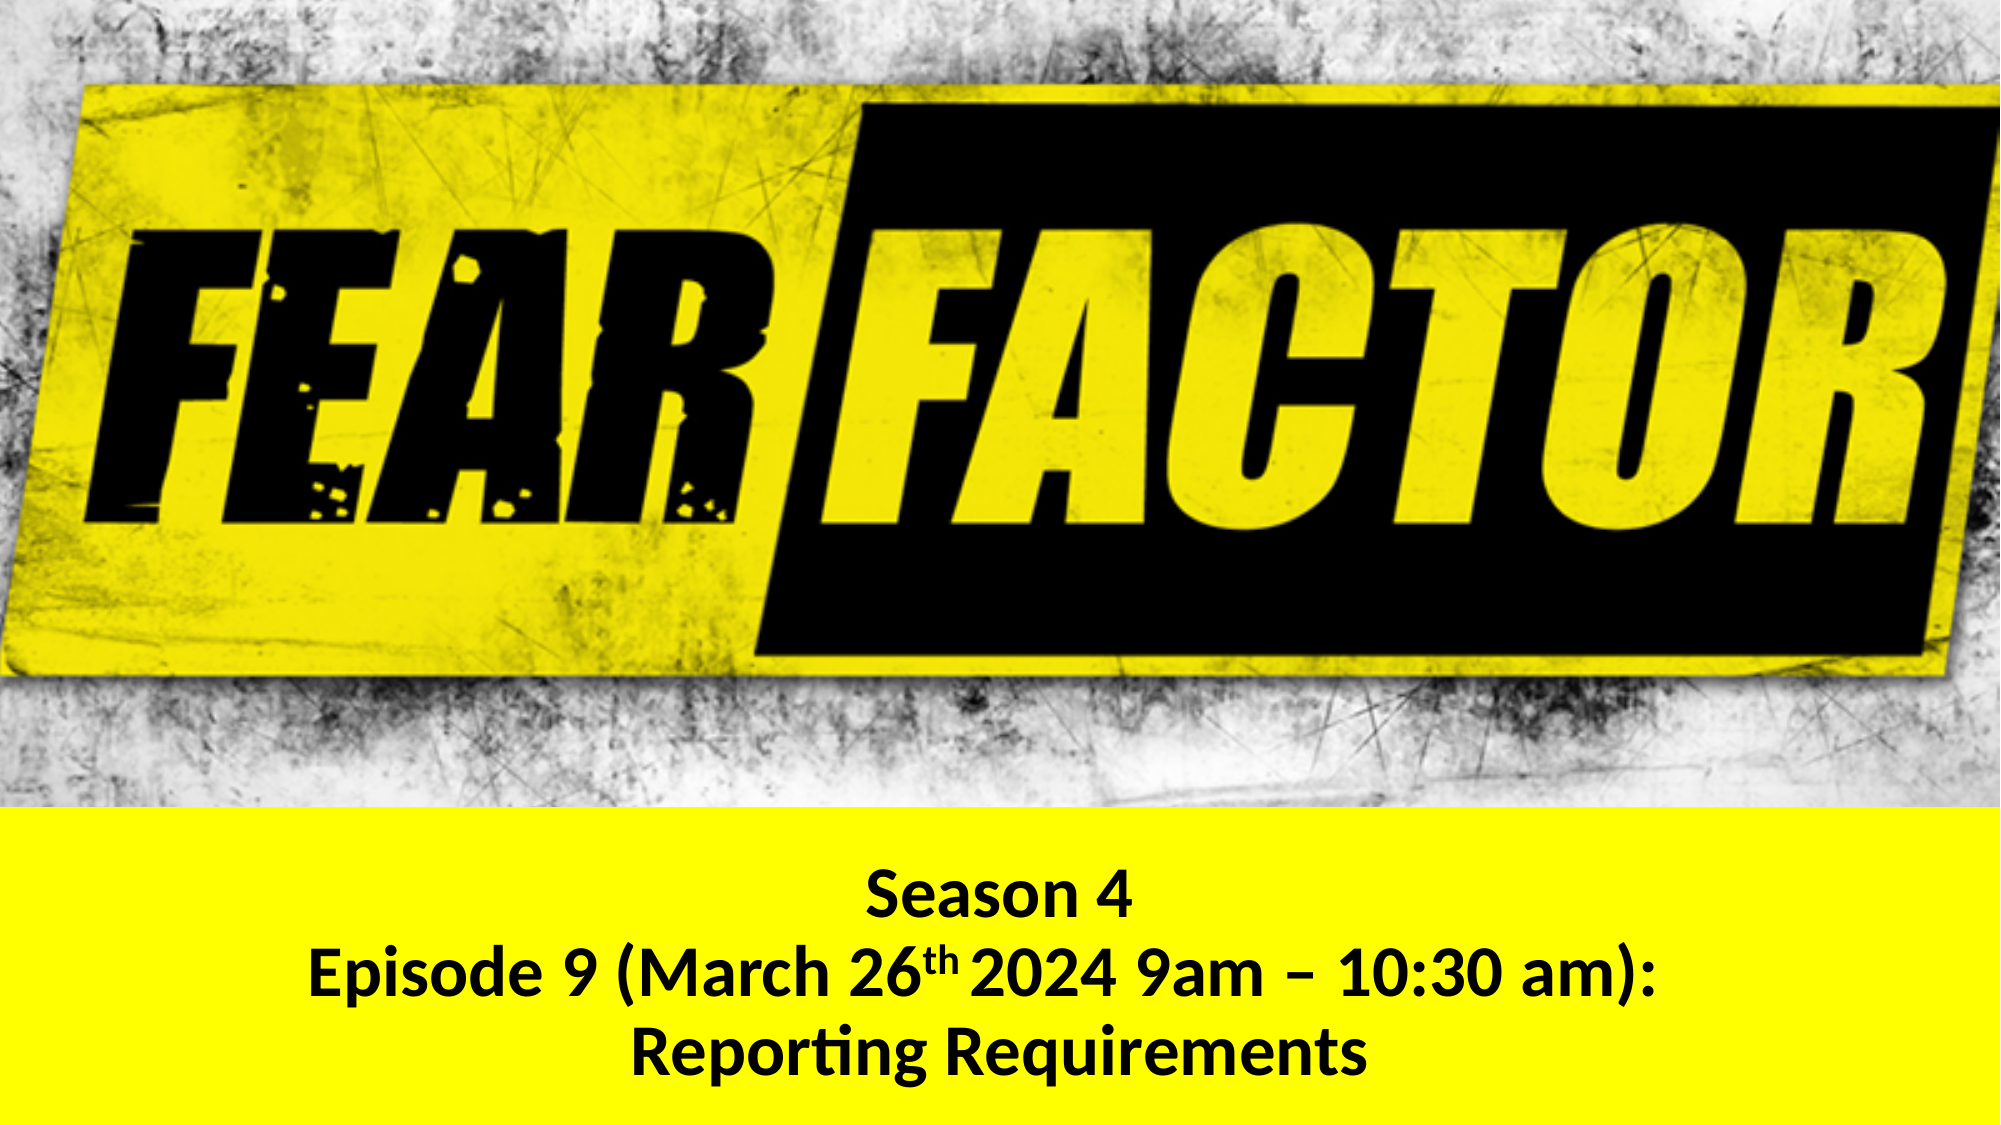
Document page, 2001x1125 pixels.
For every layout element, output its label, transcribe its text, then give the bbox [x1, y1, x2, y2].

picture [0, 0, 2000, 807]
title Season 4 Episode 9 (March 26th 2024 9am – 10:30 am): Reporting Requirements [72, 963, 1928, 1099]
